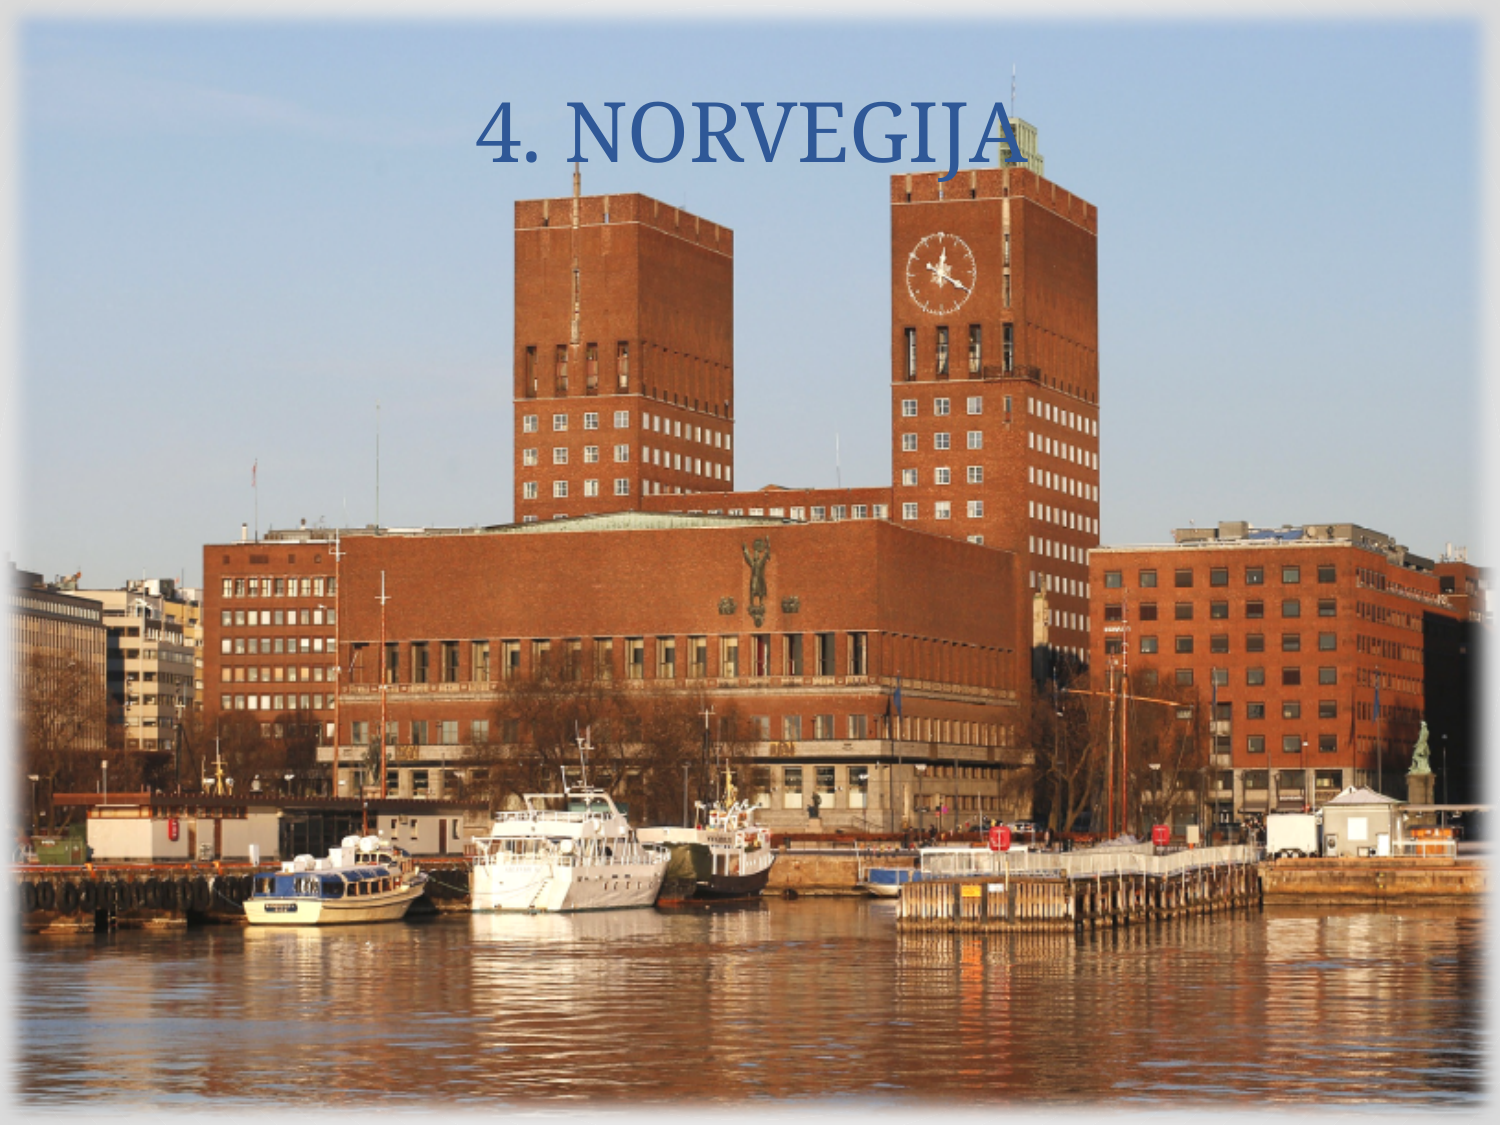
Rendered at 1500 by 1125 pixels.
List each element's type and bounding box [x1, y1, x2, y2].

list [0, 0, 1500, 1125]
